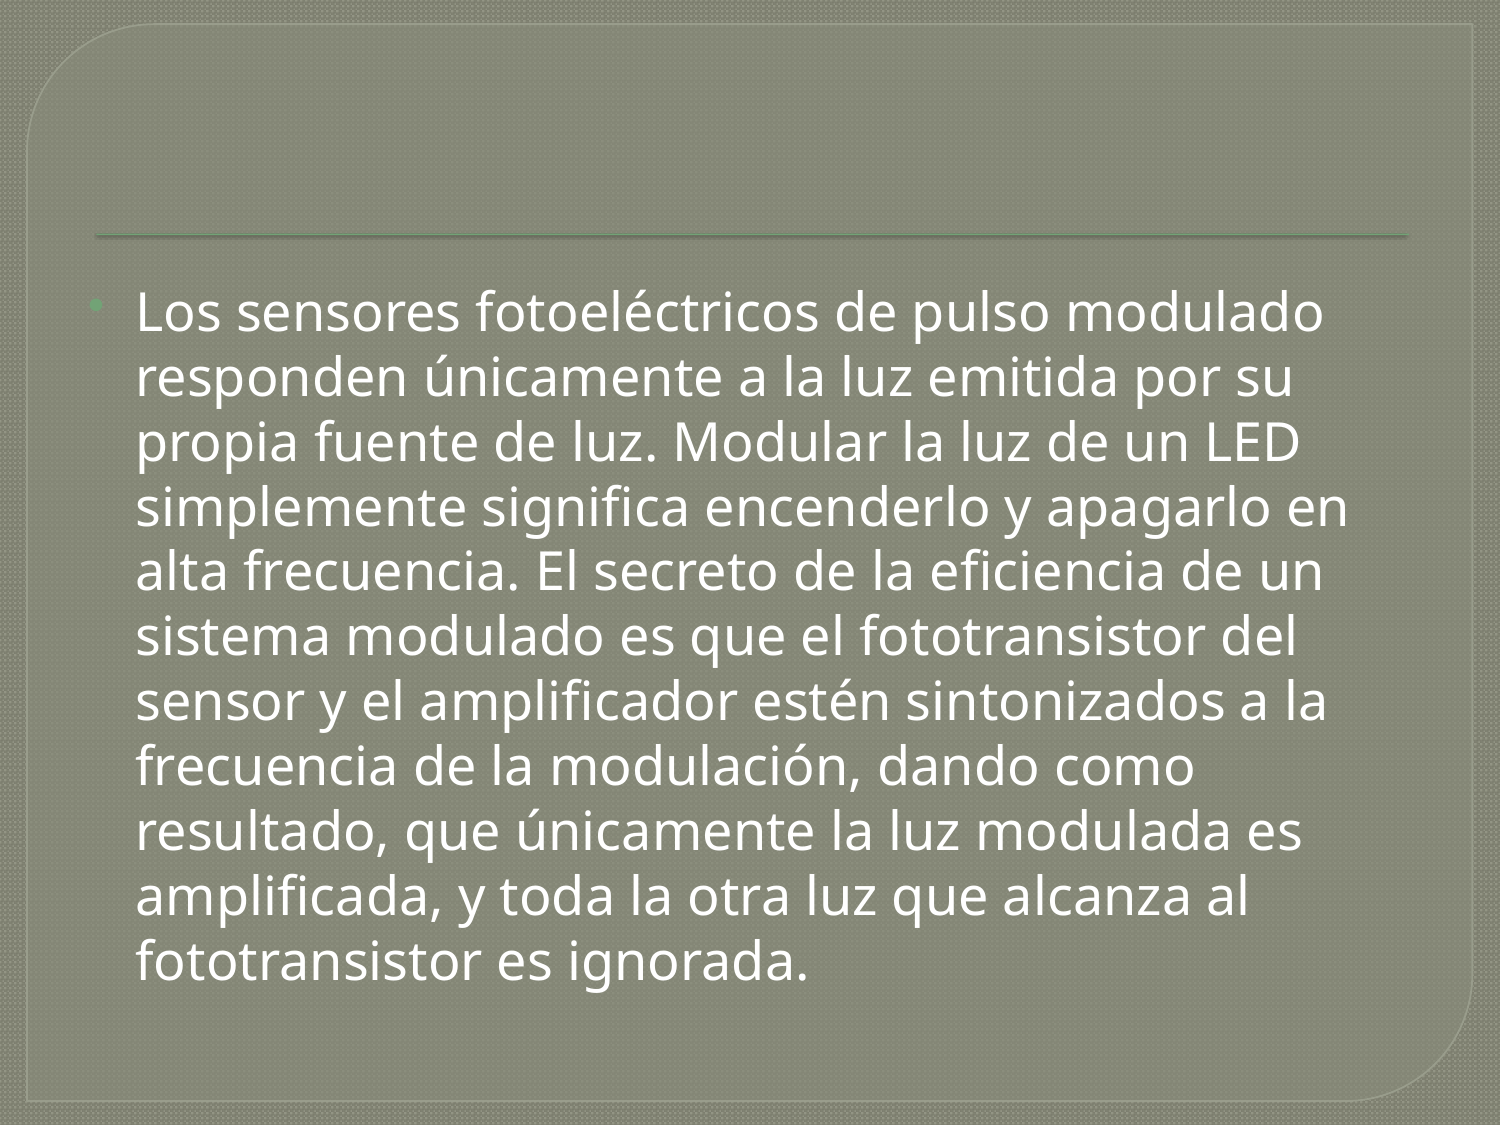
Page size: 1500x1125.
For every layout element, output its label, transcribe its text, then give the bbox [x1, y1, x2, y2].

list Los sensores fotoeléctricos de pulso modulado responden únicamente a la luz emitida por su propia fuente de luz. Modular la luz de un LED simplemente significa encenderlo y apagarlo en alta frecuencia. El secreto de la eficiencia de un sistema modulado es que el fototransistor del sensor y el amplificador estén sintonizados a la frecuencia de la modulación, dando como resultado, que únicamente la luz modulada es amplificada, y toda la otra luz que alcanza al fototransistor es ignorada. [75, 270, 1425, 1013]
